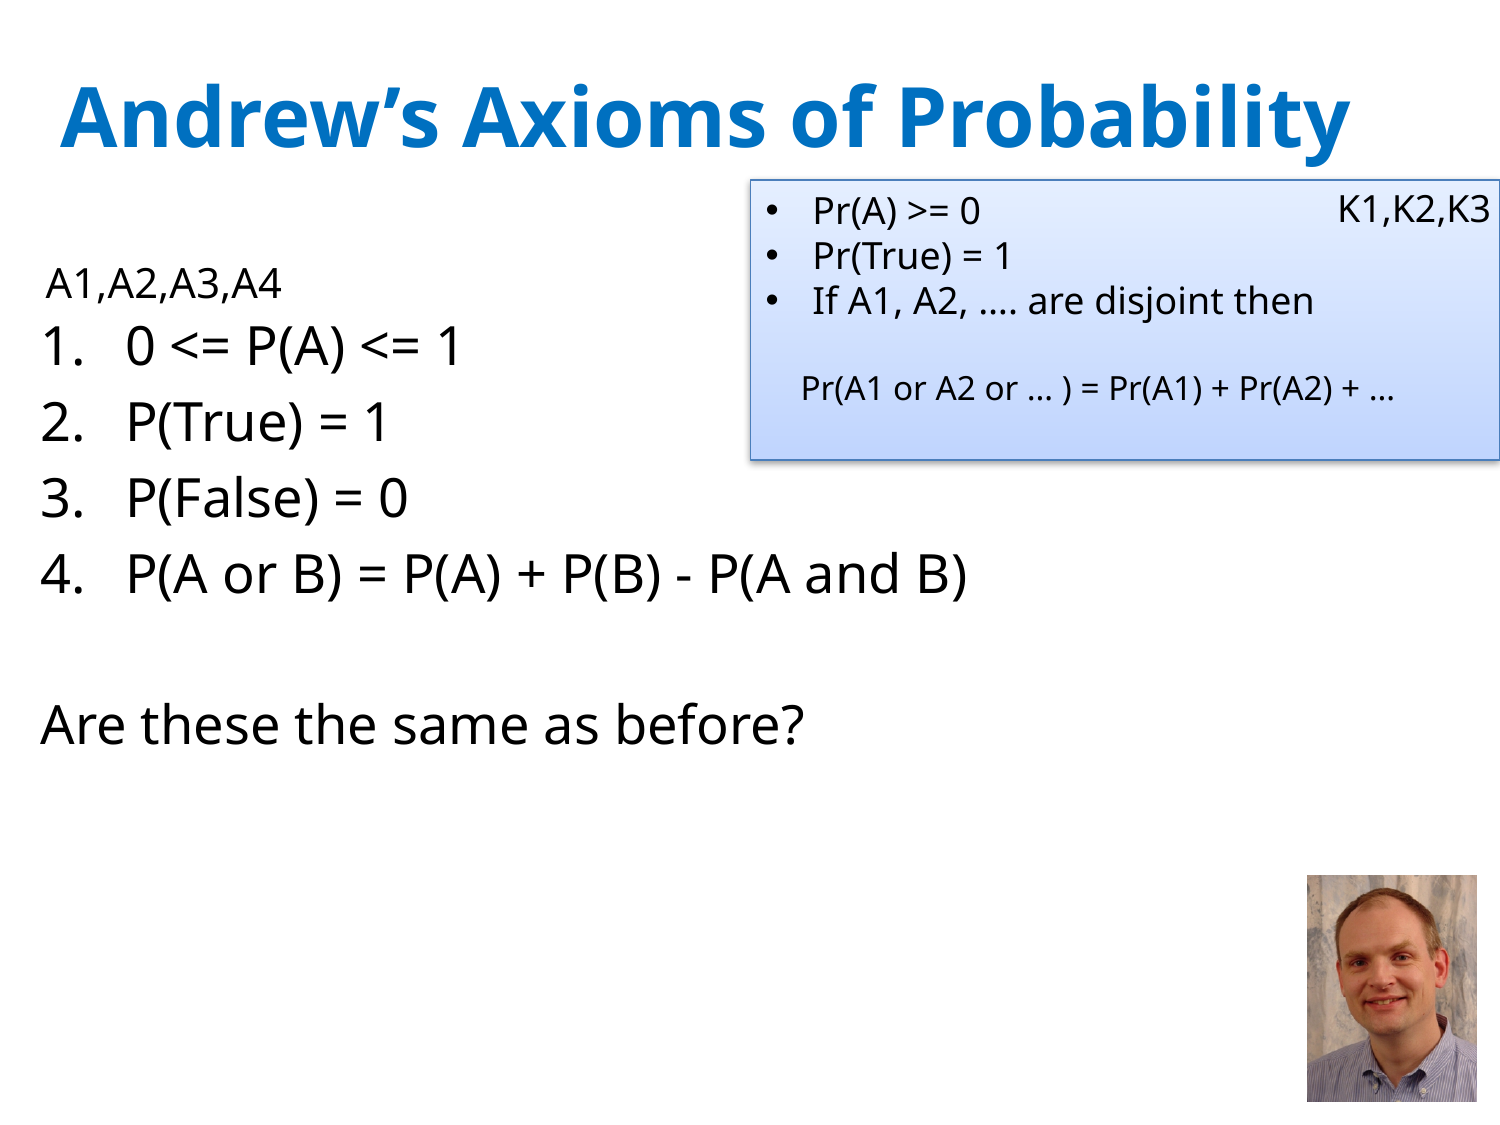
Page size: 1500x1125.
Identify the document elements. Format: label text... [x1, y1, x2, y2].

title Andrew’s Axioms of Probability [45, 47, 1465, 180]
text_box Pr(A) >= 0 Pr(True) = 1 If A1, A2, …. are disjoint then Pr(A1 or A2 or … ) = Pr(A1) + Pr(A2) + … [750, 179, 1500, 461]
list 0 <= P(A) <= 1 P(True) = 1 P(False) = 0 P(A or B) = P(A) + P(B) - P(A and B) Are these the same as before? [25, 303, 1433, 767]
text_box A1,A2,A3,A4 [30, 249, 298, 315]
text_box K1,K2,K3 [1322, 177, 1500, 238]
picture [1306, 874, 1478, 1102]
